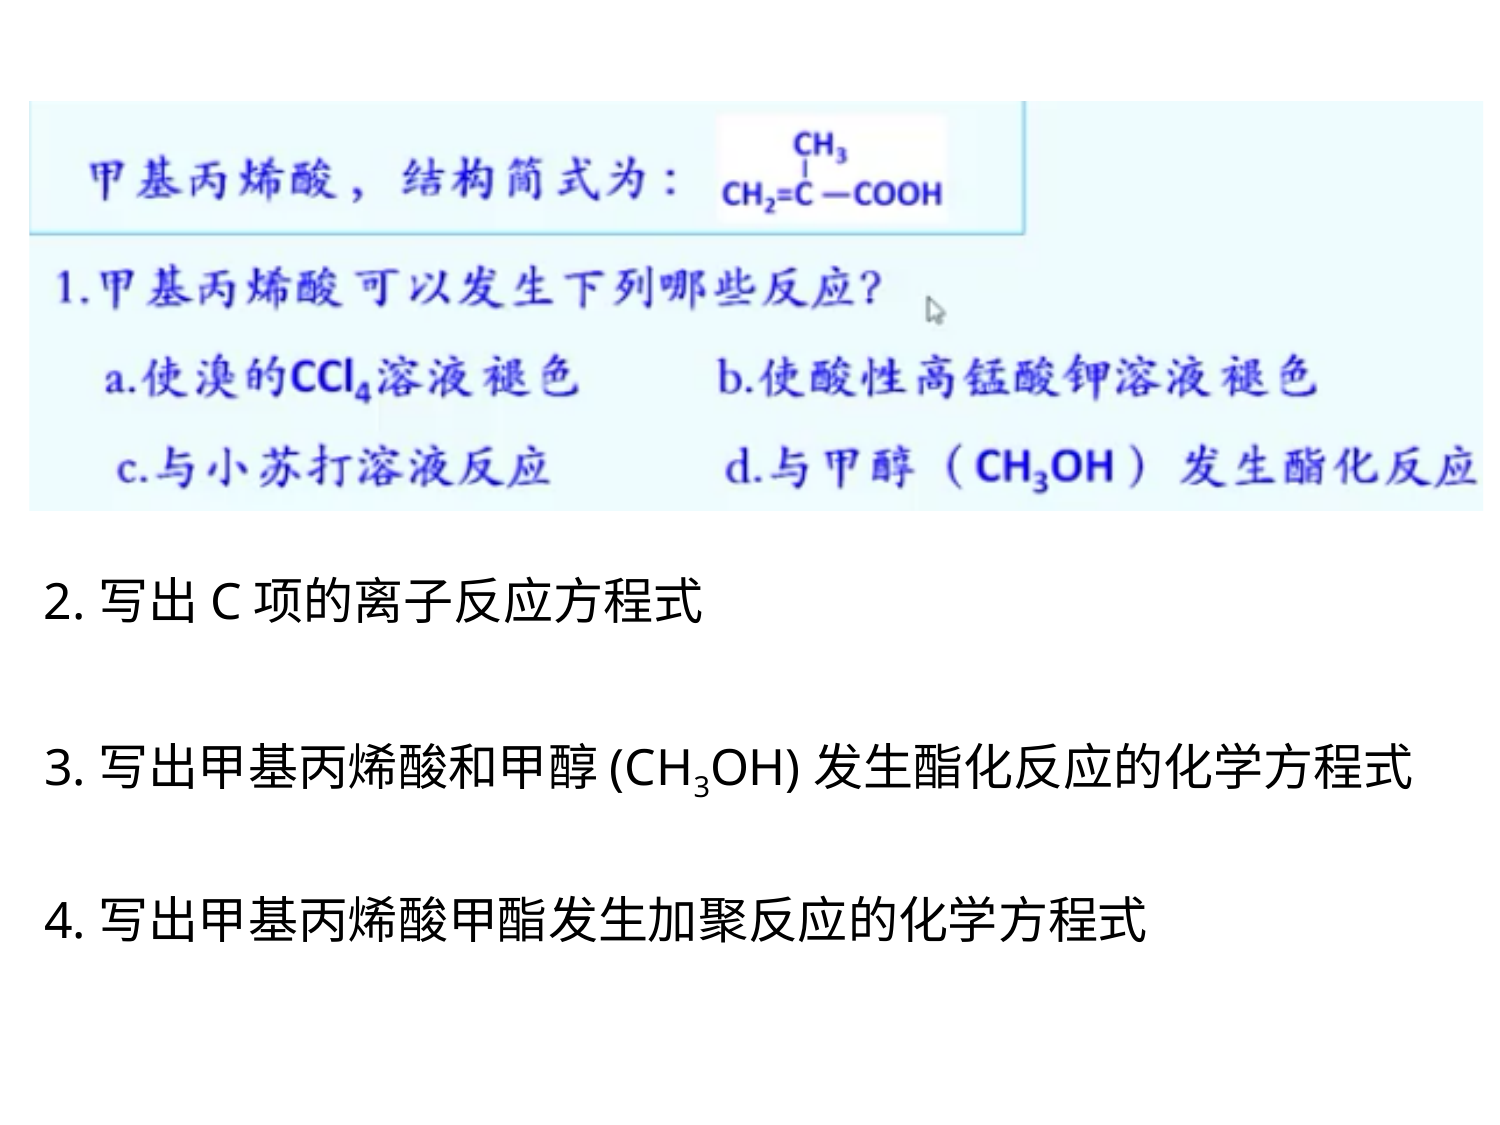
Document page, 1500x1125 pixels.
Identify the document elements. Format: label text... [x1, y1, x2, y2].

text_box 3.写出甲基丙烯酸和甲醇(CH3OH)发生酯化反应的化学方程式 [29, 727, 1440, 811]
text_box 2.写出C项的离子反应方程式 [29, 562, 851, 638]
picture [29, 101, 1484, 511]
text_box 4.写出甲基丙烯酸甲酯发生加聚反应的化学方程式 [29, 881, 1440, 956]
